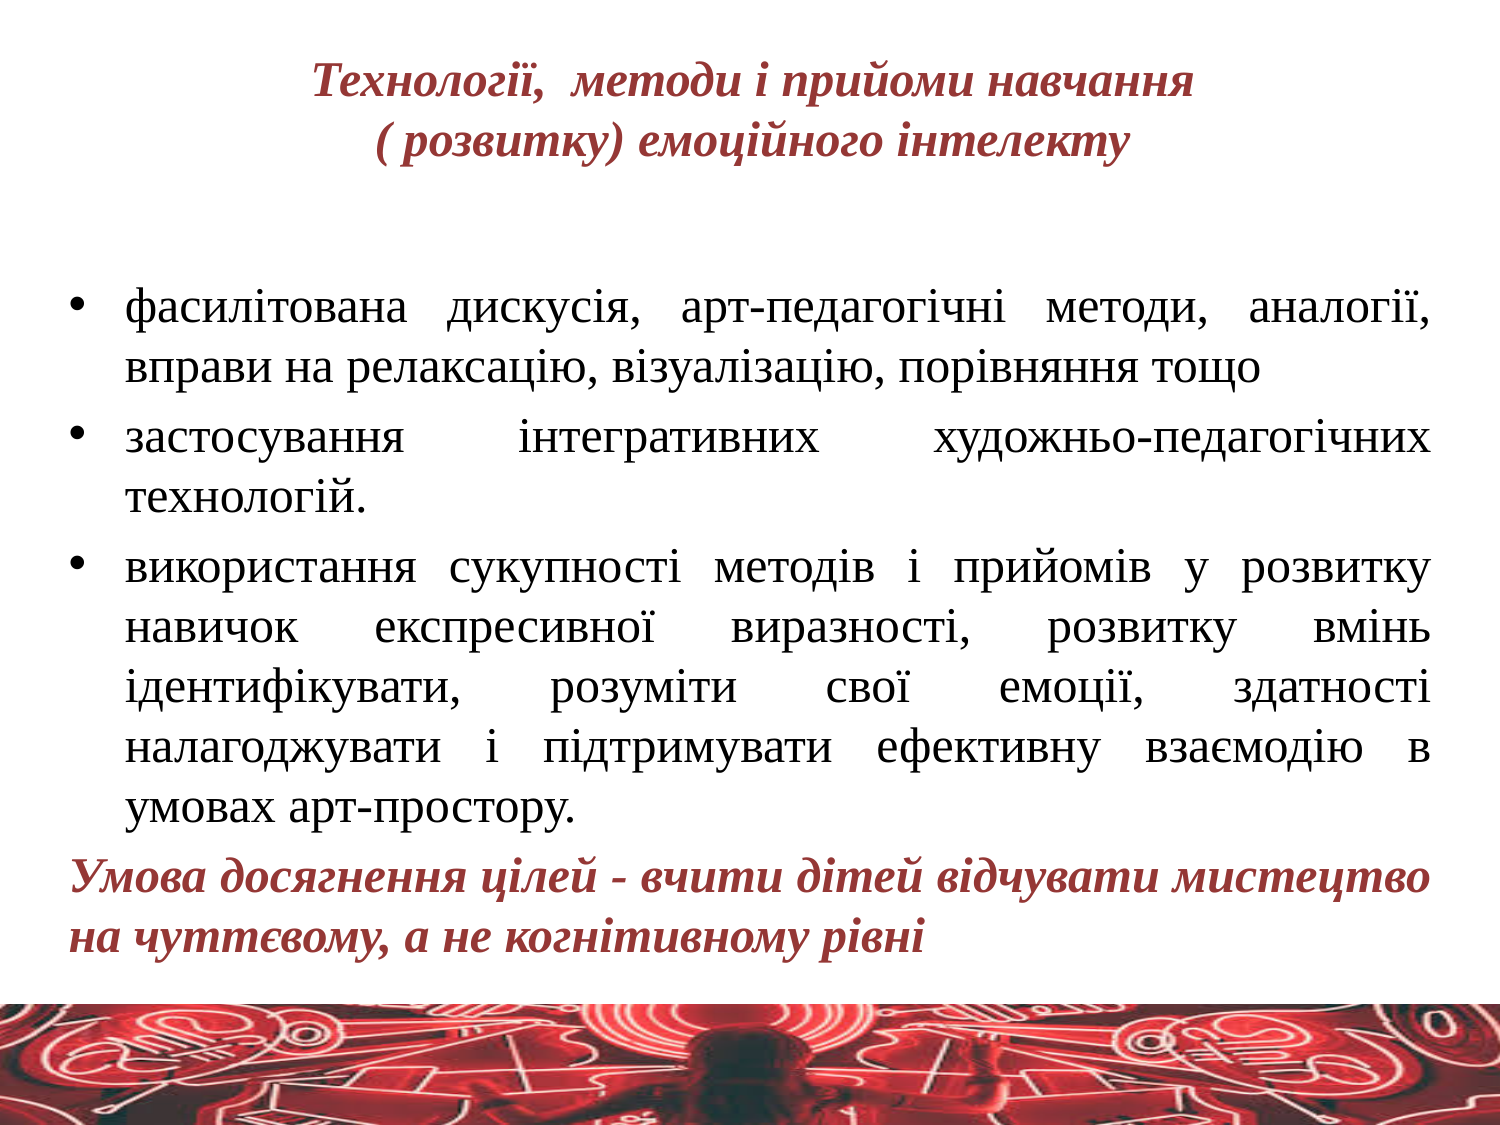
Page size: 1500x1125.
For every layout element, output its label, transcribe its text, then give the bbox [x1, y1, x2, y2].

list фасилітована дискусія, арт-педагогічні методи, аналогії, вправи на релаксацію, візуалізацію, порівняння тощо застосування інтегративних художньо-педагогічних технологій. використання сукупності методів і прийомів у розвитку навичок експресивної виразності, розвитку вмінь ідентифікувати, розуміти свої емоції, здатності налагоджувати і підтримувати ефективну взаємодію в умовах арт-простору. Умова досягнення цілей - вчити дітей відчувати мистецтво на чуттєвому, а не когнітивному рівні [53, 195, 1447, 1003]
picture [0, 1004, 1500, 1125]
title Технології, методи і прийоми навчання ( розвитку) емоційного інтелекту [83, 42, 1434, 171]
